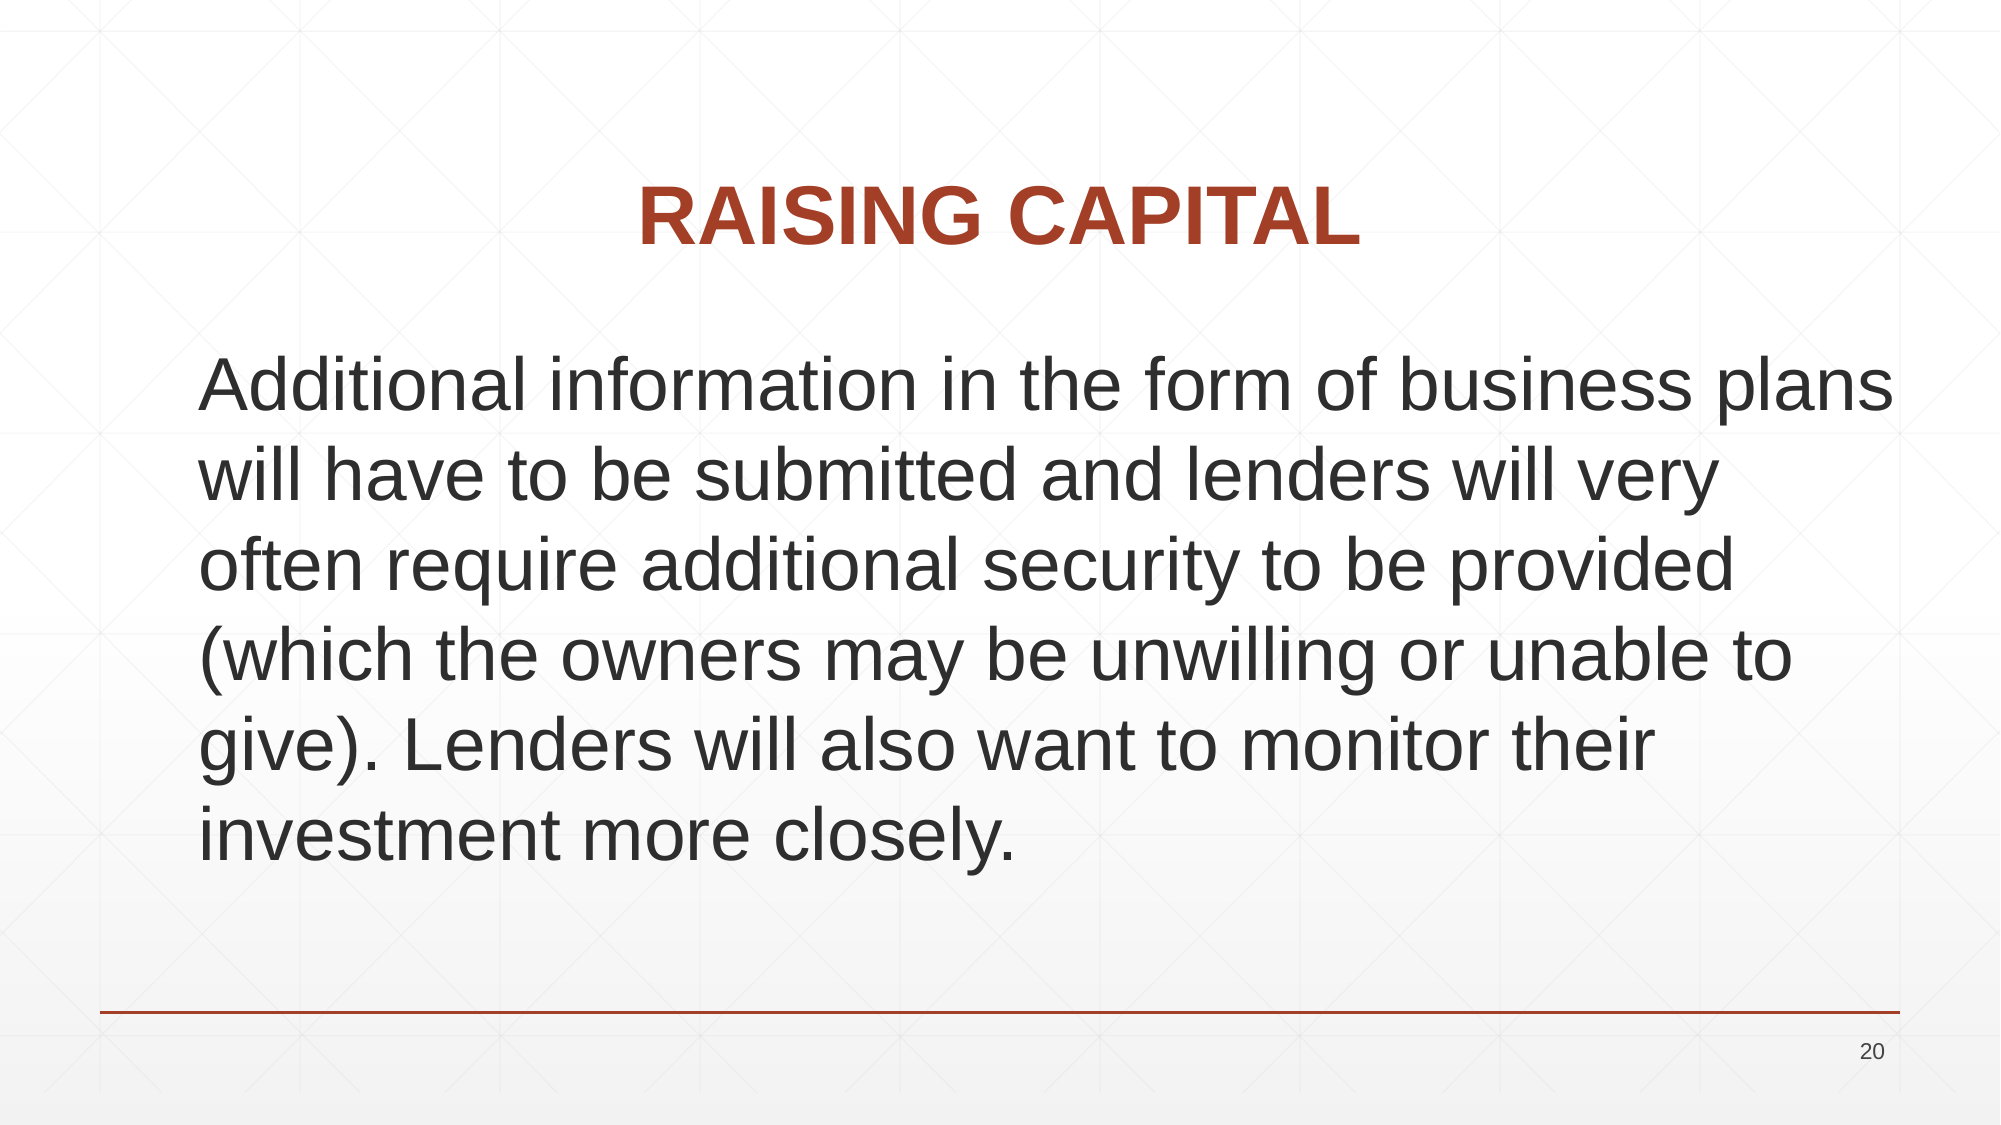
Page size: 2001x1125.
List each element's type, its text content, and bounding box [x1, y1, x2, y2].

title RAISING CAPITAL [212, 82, 1788, 271]
slide_number 20 [1749, 1031, 1901, 1069]
text_box Additional information in the form of business plans will have to be submitted and lenders will very often require additional security to be provided (which the owners may be unwilling or unable to give). Lenders will also want to monitor their investment more closely. [183, 327, 1923, 933]
